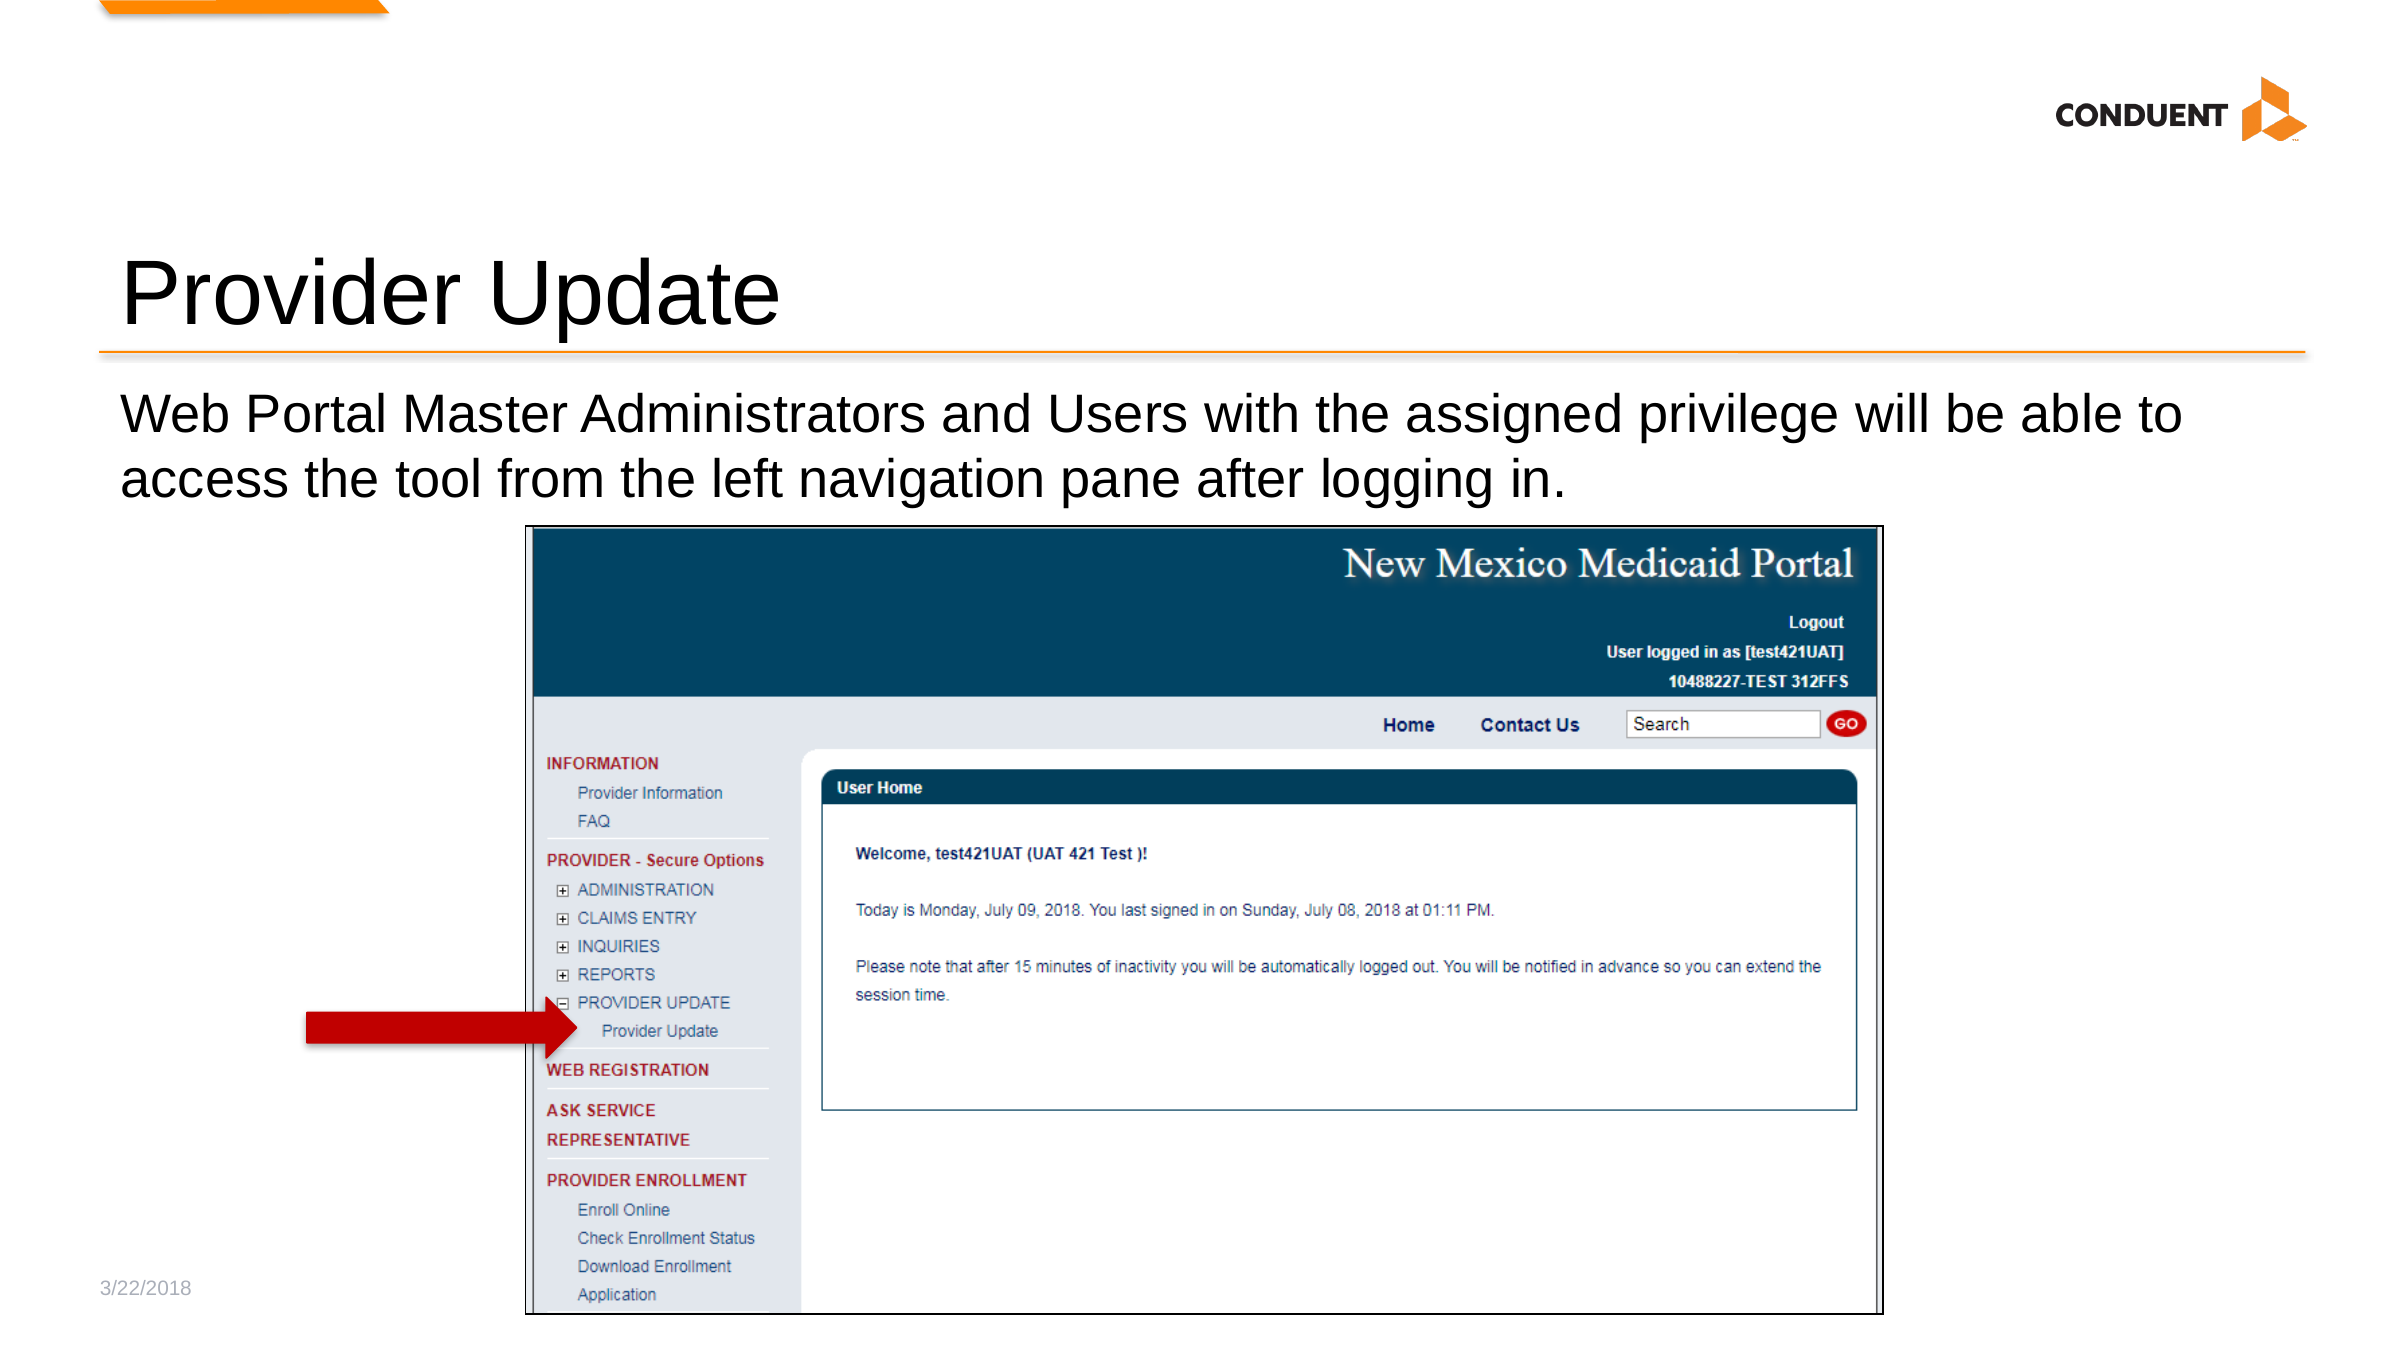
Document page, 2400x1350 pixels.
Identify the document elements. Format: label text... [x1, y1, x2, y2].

text_box Web Portal Master Administrators and Users with the assigned privilege will be able to access the tool from the left navigation pane after logging in. [105, 370, 2304, 516]
text_box [306, 1011, 521, 1044]
picture [526, 526, 1883, 1314]
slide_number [78, 1251, 306, 1324]
title Provider Update [105, 225, 2142, 345]
